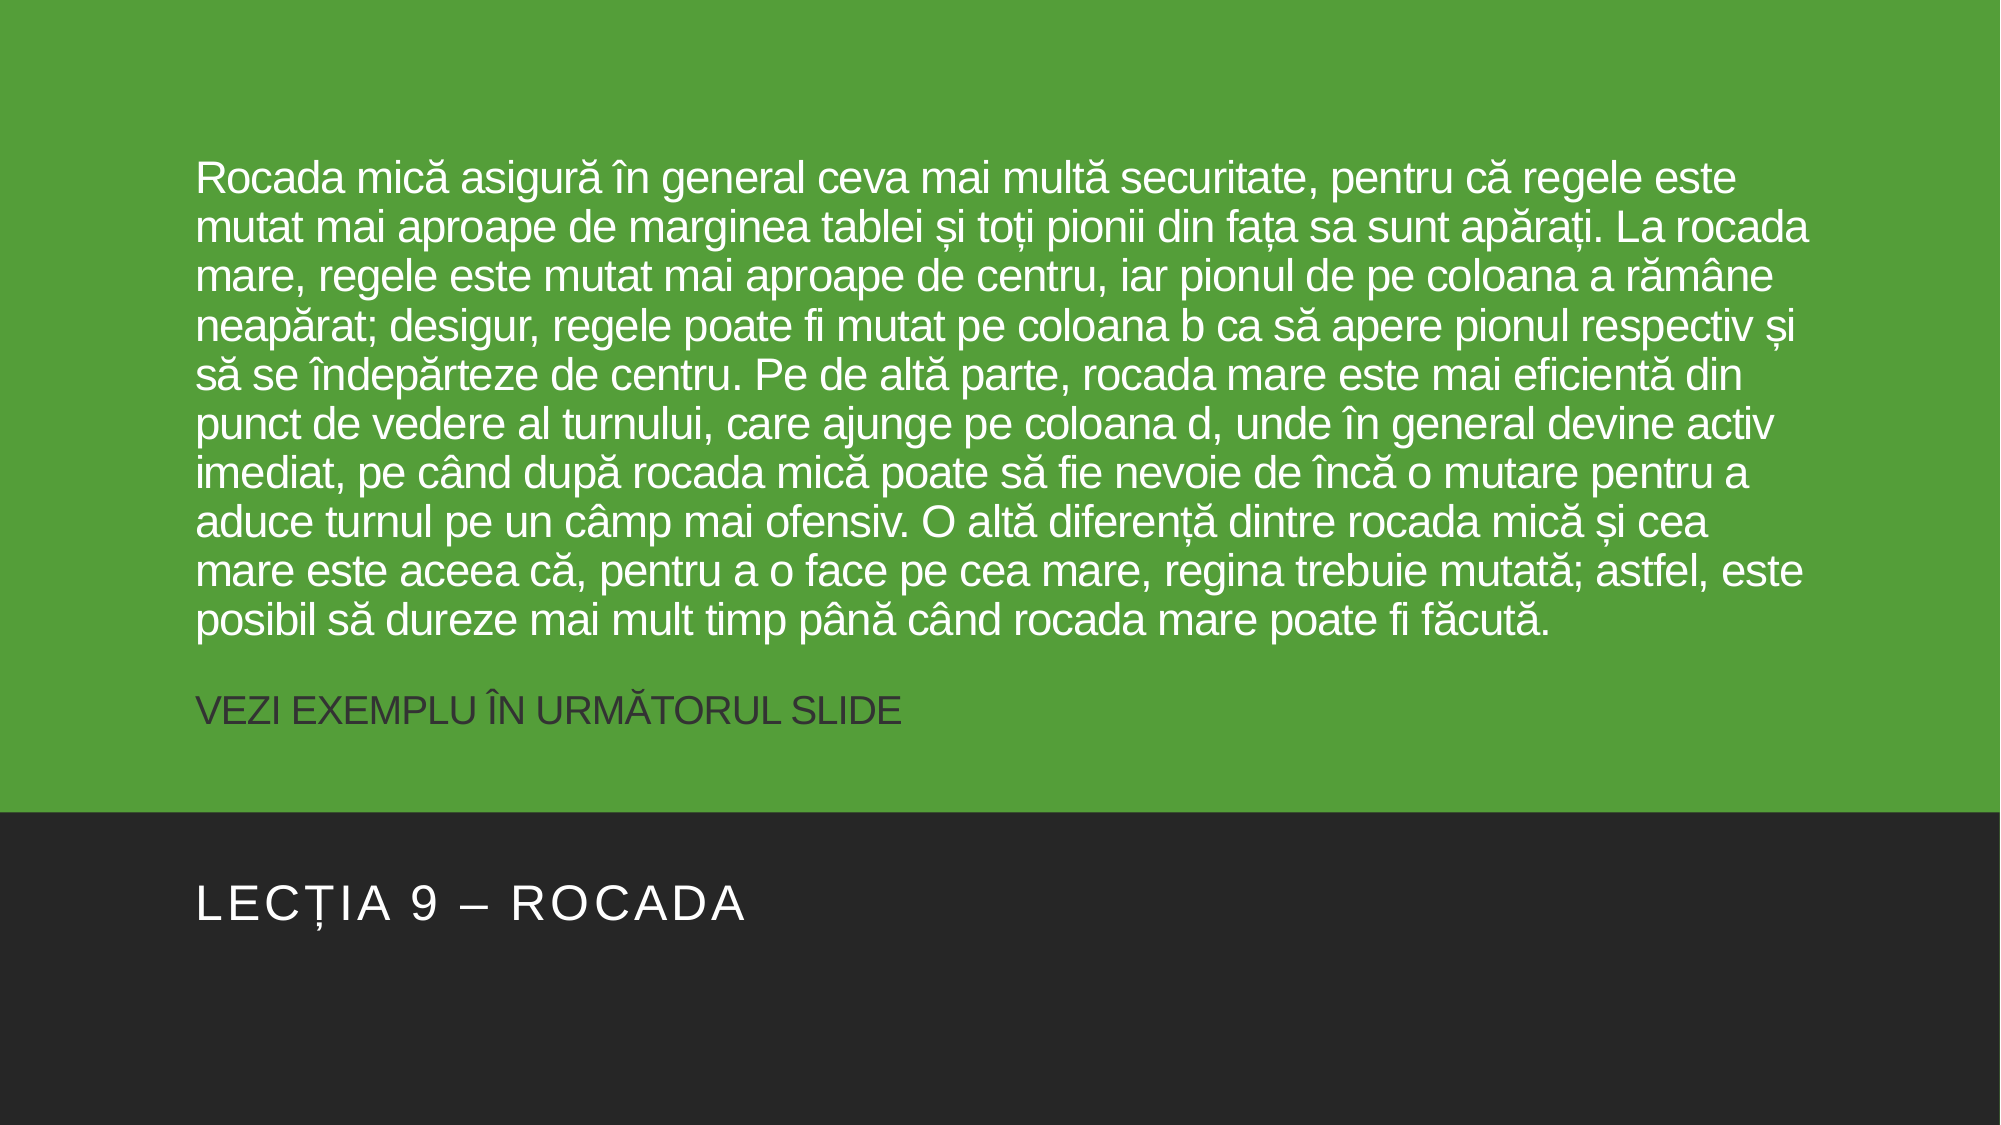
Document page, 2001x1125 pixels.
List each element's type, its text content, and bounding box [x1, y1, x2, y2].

title Rocada mică asigură în general ceva mai multă securitate, pentru că regele este mutat mai aproape de marginea tablei și toți pionii din fața sa sunt apărați. La rocada mare, regele este mutat mai aproape de centru, iar pionul de pe coloana a rămâne neapărat; desigur, regele poate fi mutat pe coloana b ca să apere pionul respectiv și să se îndepărteze de centru. Pe de altă parte, rocada mare este mai eficientă din punct de vedere al turnului, care ajunge pe coloana d, unde în general devine activ imediat, pe când după rocada mică poate să fie nevoie de încă o mutare pentru a aduce turnul pe un câmp mai ofensiv. O altă diferență dintre rocada mică și cea mare este aceea că, pentru a o face pe cea mare, regina trebuie mutată; astfel, este posibil să dureze mai mult timp până când rocada mare poate fi făcută. VEZI EXEMPLU ÎN URMĂTORUL SLIDE [180, 124, 1830, 763]
text_box [0, 0, 2000, 811]
subtitle Lecția 9 – rocada [180, 857, 1831, 1045]
text_box [0, 811, 2000, 1125]
